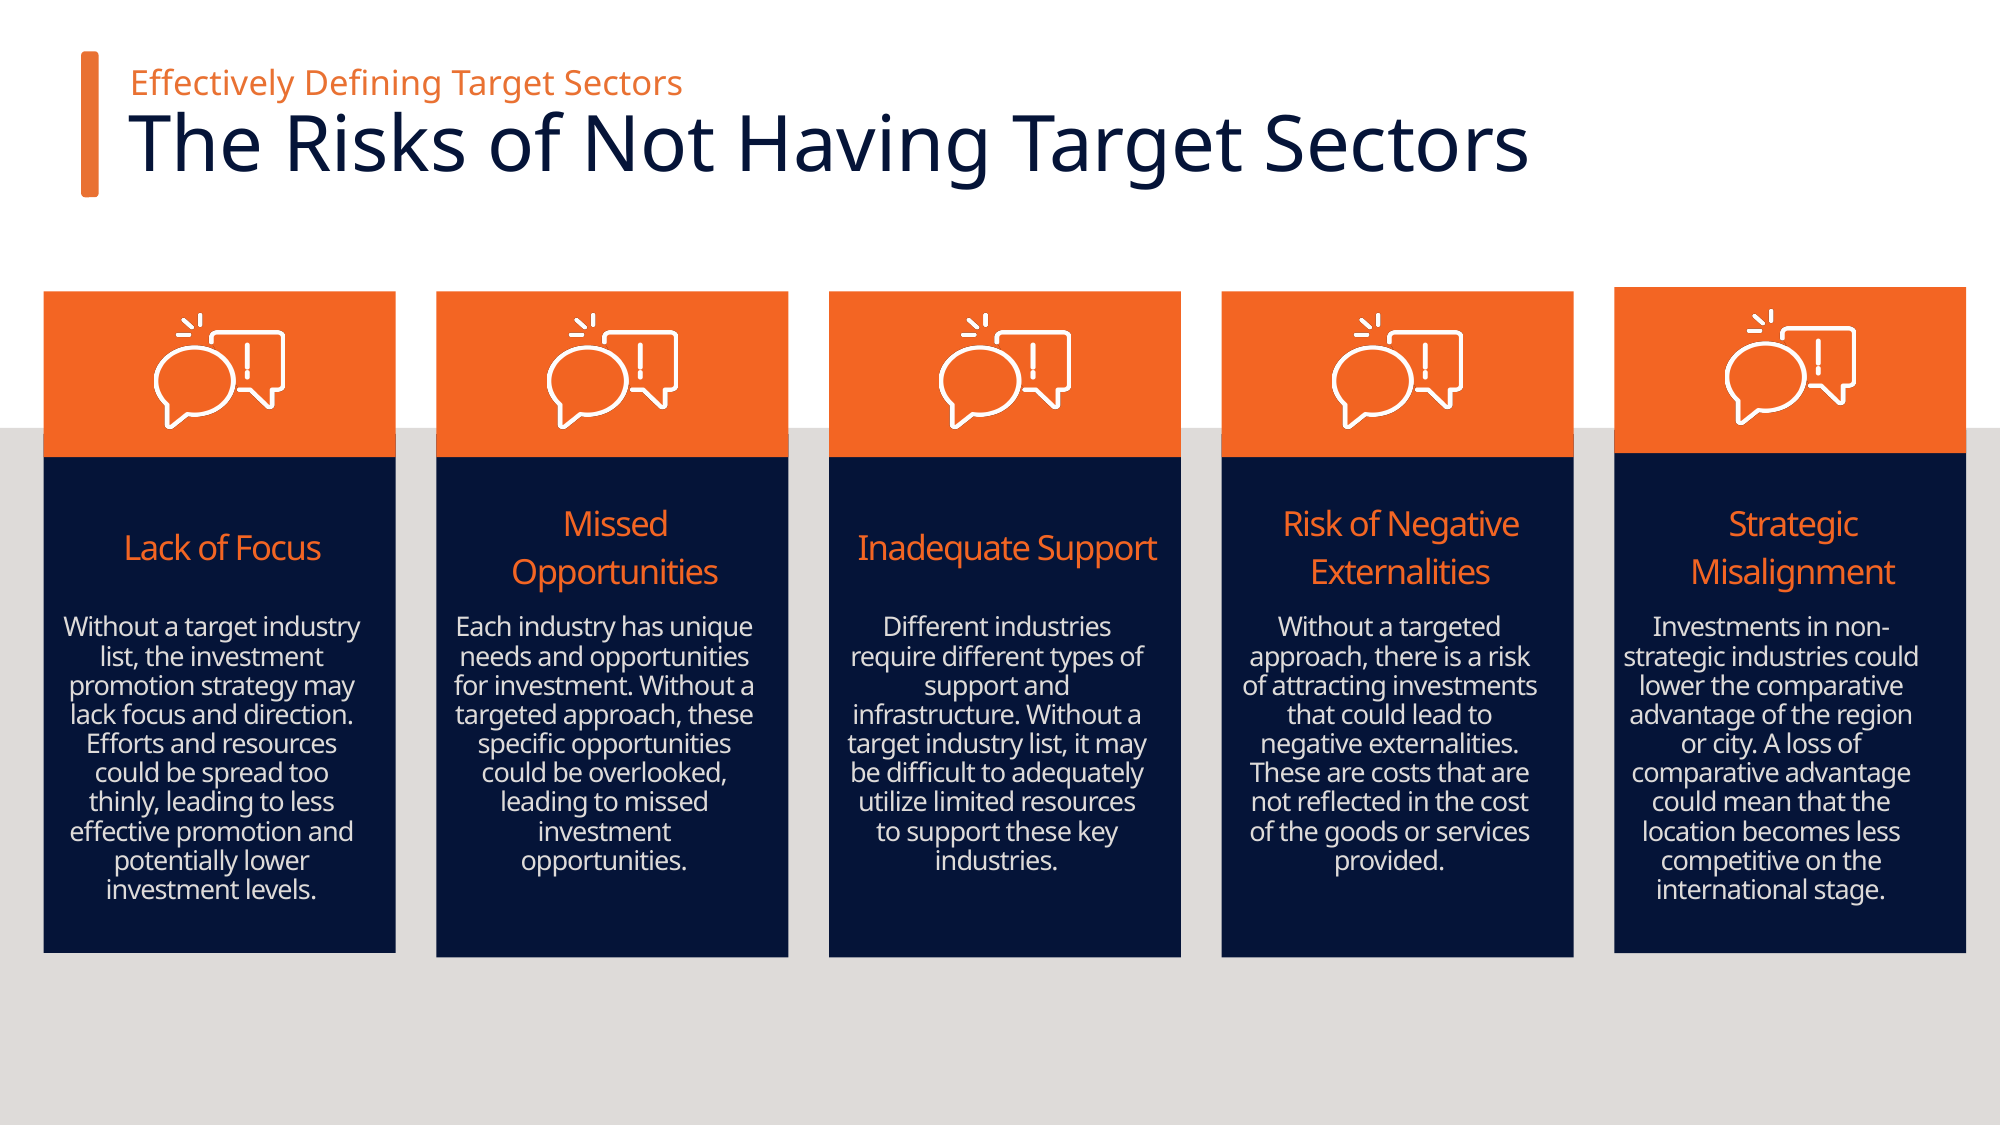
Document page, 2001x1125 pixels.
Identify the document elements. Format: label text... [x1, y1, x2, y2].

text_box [43, 290, 397, 954]
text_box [1613, 286, 1967, 954]
text_box [81, 51, 99, 198]
text_box The Risks of Not Having Target Sectors [128, 98, 1670, 187]
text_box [828, 290, 1182, 958]
text_box Effectively Defining Target Sectors [129, 53, 847, 102]
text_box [435, 290, 789, 958]
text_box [1221, 290, 1575, 958]
text_box [0, 427, 2000, 1125]
